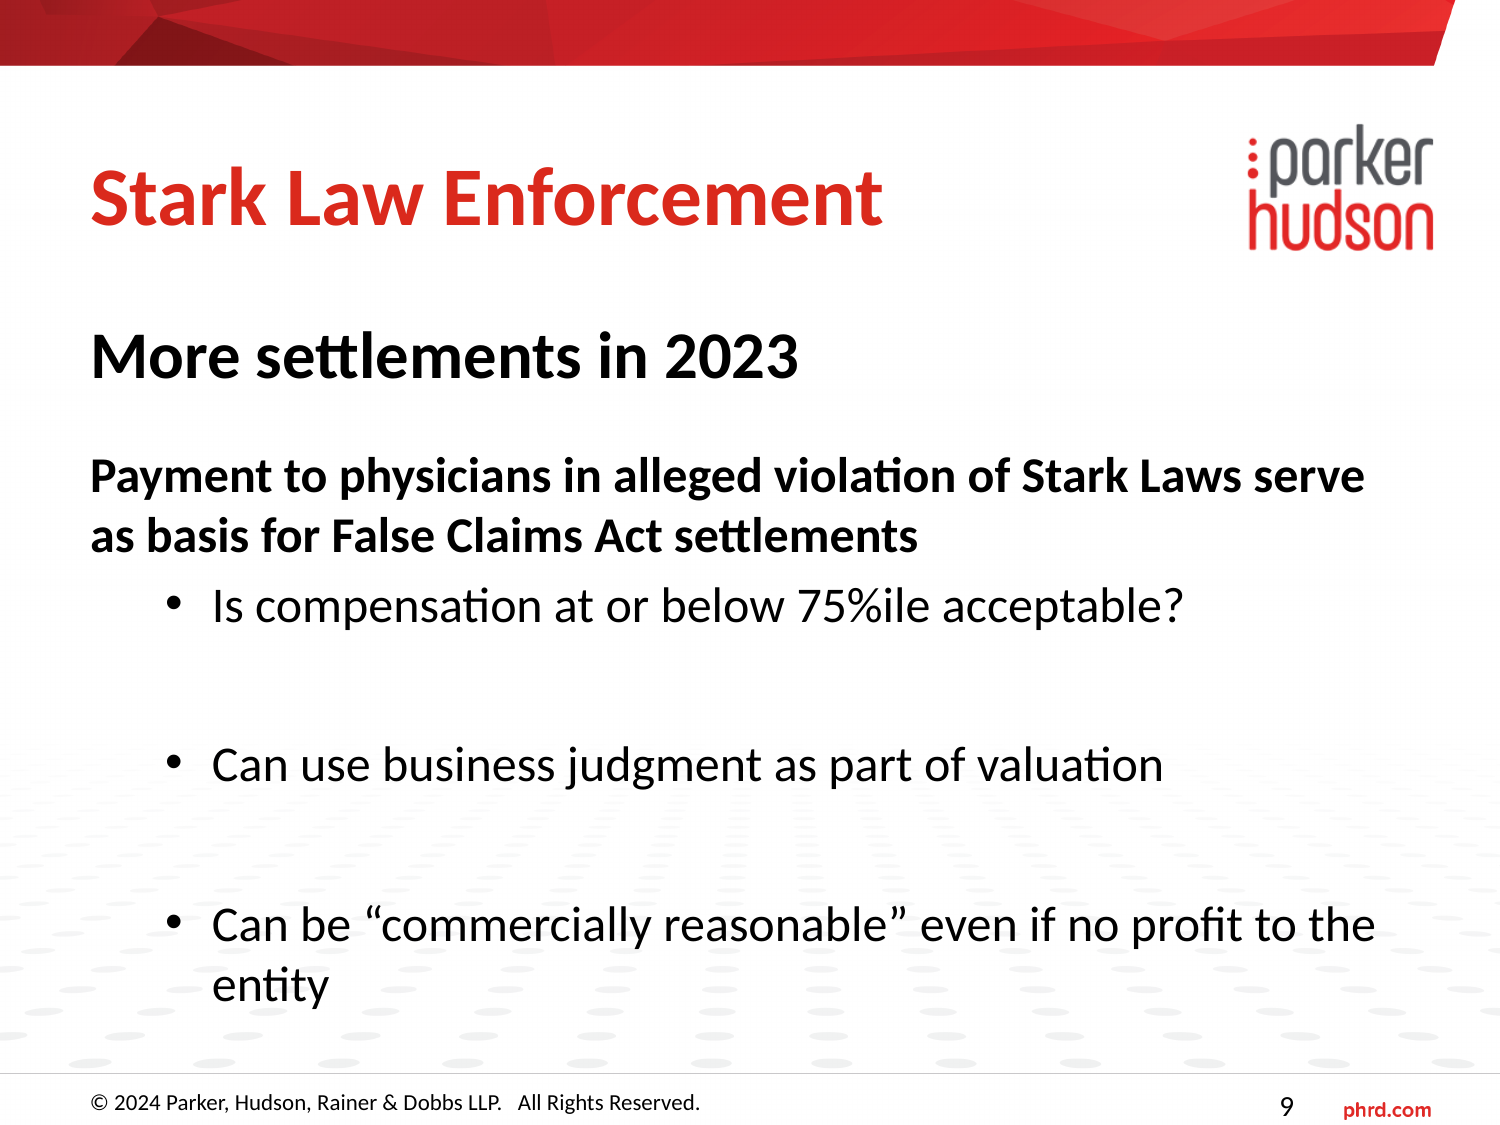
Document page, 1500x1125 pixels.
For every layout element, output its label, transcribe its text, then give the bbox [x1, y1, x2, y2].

title Stark Law Enforcement [75, 98, 1162, 286]
list More settlements in 2023 Payment to physicians in alleged violation of Stark Laws serve as basis for False Claims Act settlements Is compensation at or below 75%ile acceptable? Can use business judgment as part of valuation Can be “commercially reasonable” even if no profit to the entity [75, 303, 1425, 1047]
slide_number 9 [1161, 1079, 1310, 1125]
picture [0, 0, 1500, 1125]
footer © 2024 Parker, Hudson, Rainer & Dobbs LLP. All Rights Reserved. [75, 1079, 738, 1125]
